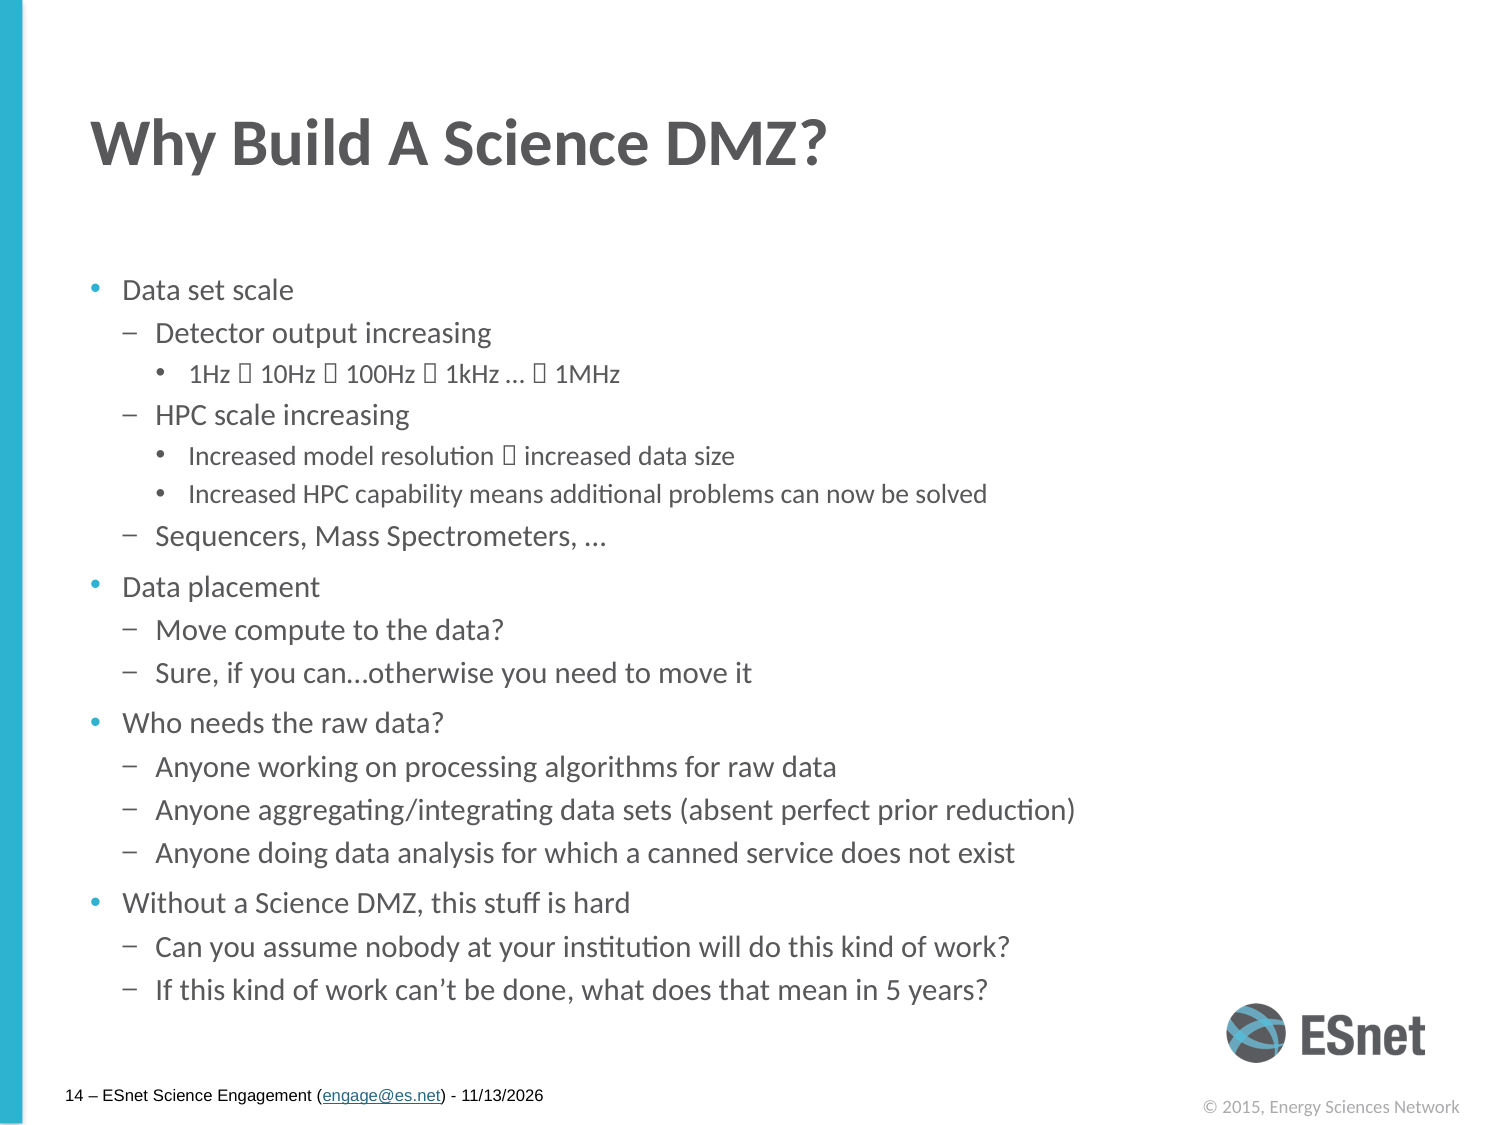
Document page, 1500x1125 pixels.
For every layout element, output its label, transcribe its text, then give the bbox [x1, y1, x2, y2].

picture [1226, 1018, 1425, 1063]
text_box © 2015, Energy Sciences Network [1187, 1095, 1500, 1125]
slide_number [50, 1080, 582, 1110]
list Data set scale Detector output increasing 1Hz  10Hz  100Hz  1kHz …  1MHz HPC scale increasing Increased model resolution  increased data size Increased HPC capability means additional problems can now be solved Sequencers, Mass Spectrometers, … Data placement Move compute to the data? Sure, if you can…otherwise you need to move it Who needs the raw data? Anyone working on processing algorithms for raw data Anyone aggregating/integrating data sets (absent perfect prior reduction) Anyone doing data analysis for which a canned service does not exist Without a Science DMZ, this stuff is hard Can you assume nobody at your institution will do this kind of work? If this kind of work can’t be done, what does that mean in 5 years? [75, 262, 1425, 1018]
title Why Build A Science DMZ? [75, 45, 1425, 233]
